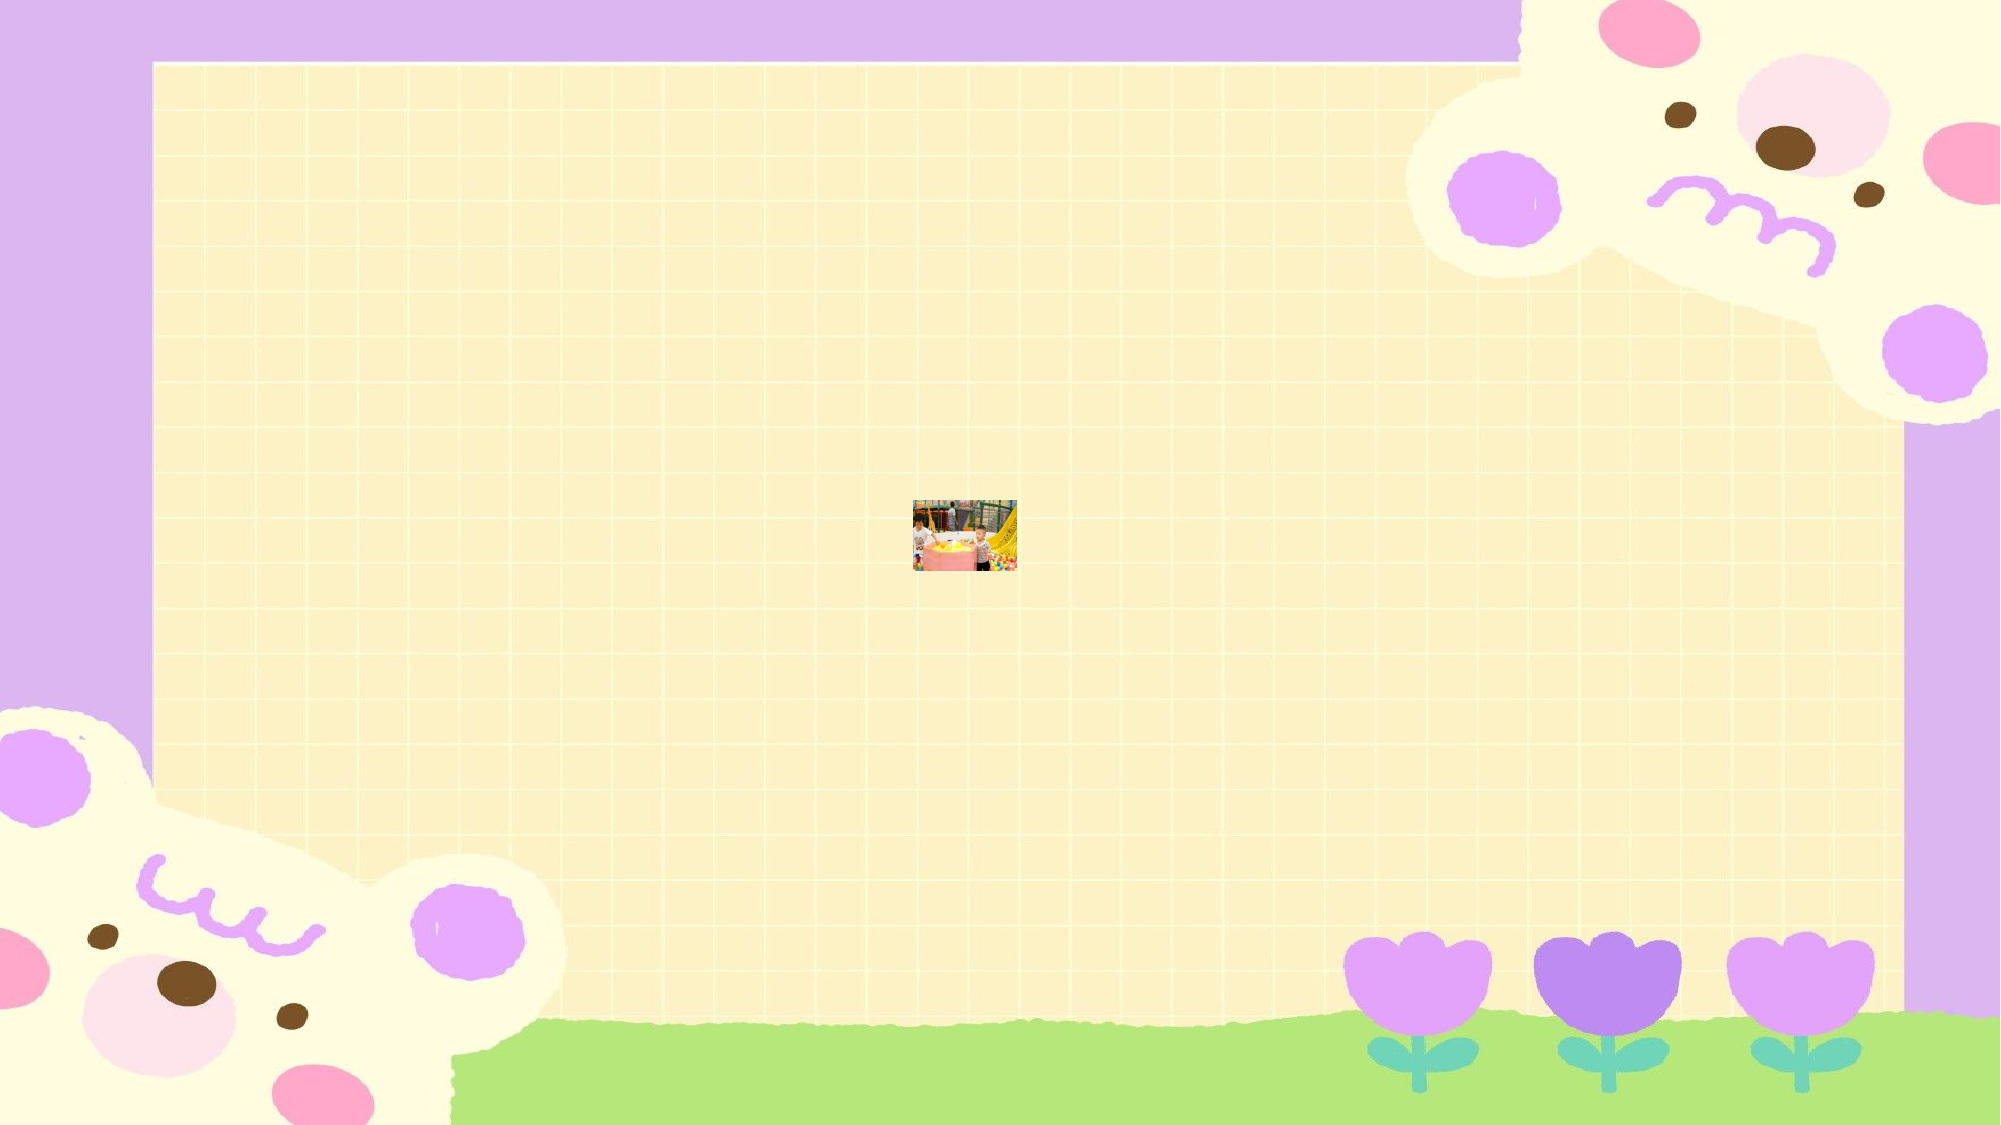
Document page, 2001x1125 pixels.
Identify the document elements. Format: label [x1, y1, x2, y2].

picture [0, 0, 2001, 1125]
text_box [912, 499, 1018, 571]
